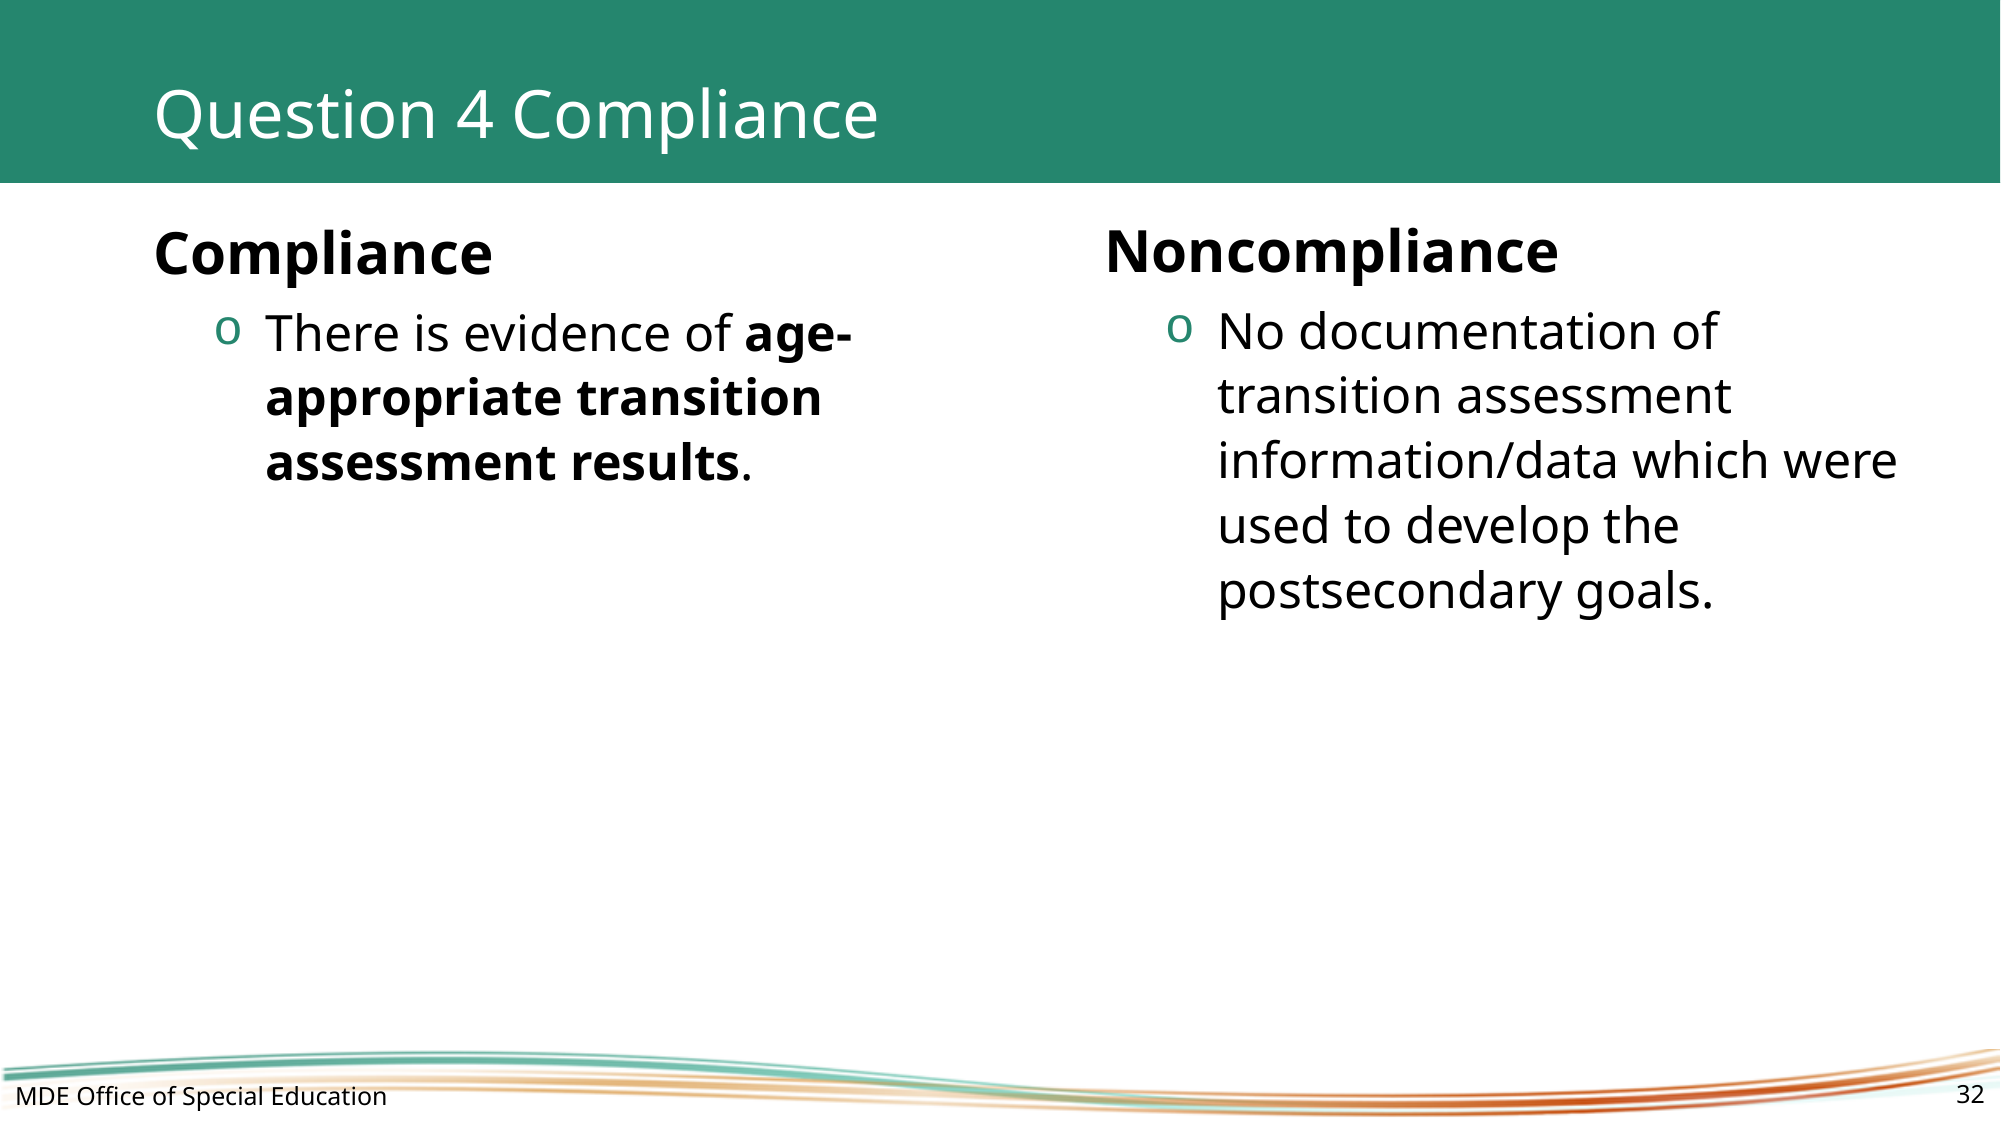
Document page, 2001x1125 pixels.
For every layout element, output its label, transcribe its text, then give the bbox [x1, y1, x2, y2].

slide_number 32 [1827, 1065, 2000, 1125]
footer MDE Office of Special Education [0, 1065, 904, 1125]
list Compliance There is evidence of age-appropriate transition assessment results. [138, 202, 1042, 993]
picture [0, 1049, 2000, 1125]
title Question 4 Compliance [138, 30, 1890, 203]
list Noncompliance No documentation of transition assessment information/data which were used to develop the postsecondary goals. [1089, 201, 1940, 1039]
